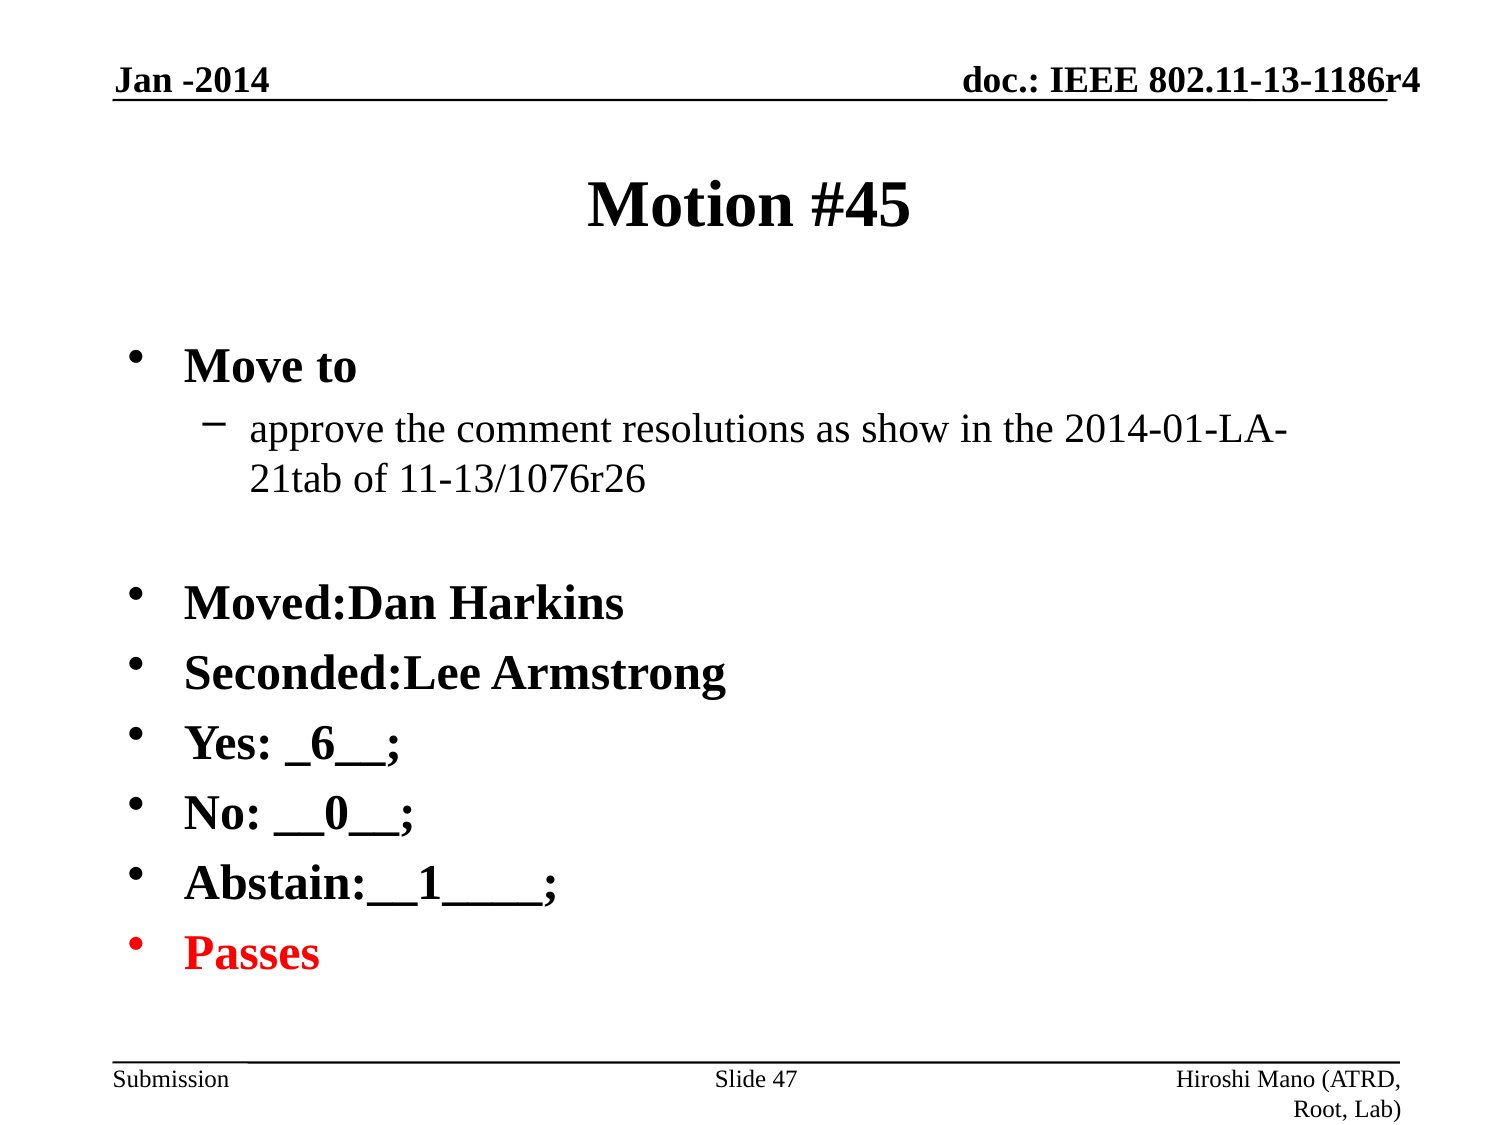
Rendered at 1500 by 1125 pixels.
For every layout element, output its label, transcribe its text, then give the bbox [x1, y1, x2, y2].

footer Hiroshi Mano (ATRD, Root, Lab) [1171, 1061, 1402, 1093]
slide_number Jan -2014 [114, 54, 274, 101]
title Motion #45 [112, 112, 1388, 288]
slide_number Slide 47 [712, 1061, 800, 1093]
list Move to approve the comment resolutions as show in the 2014-01-LA-21tab of 11-13/1076r26 Moved:Dan Harkins Seconded:Lee Armstrong Yes: _6__; No: __0__; Abstain:__1____; Passes [112, 324, 1388, 1001]
